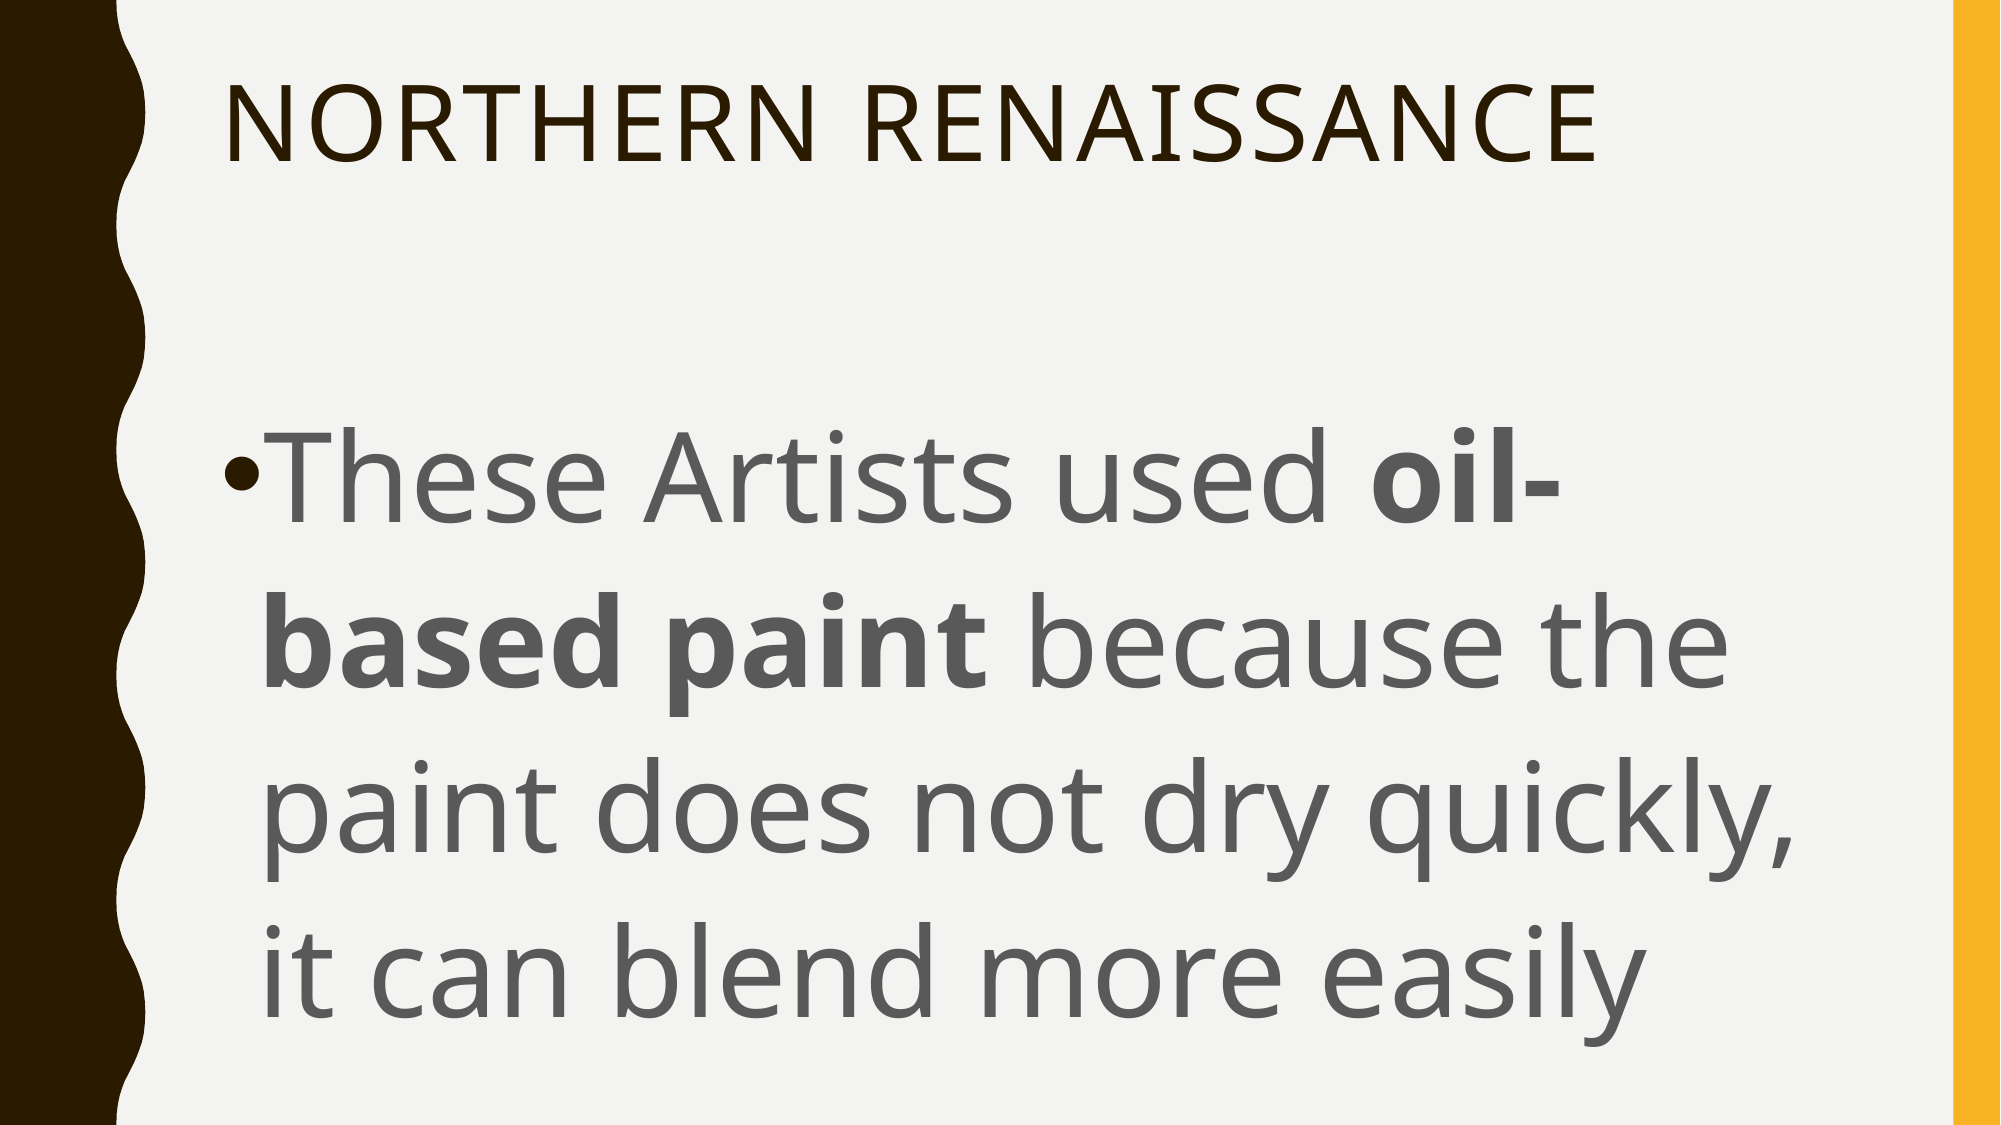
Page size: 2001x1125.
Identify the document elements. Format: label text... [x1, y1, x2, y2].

list These Artists used oil-based paint because the paint does not dry quickly, it can blend more easily [205, 375, 1875, 965]
title Northern Renaissance [205, 62, 1875, 308]
